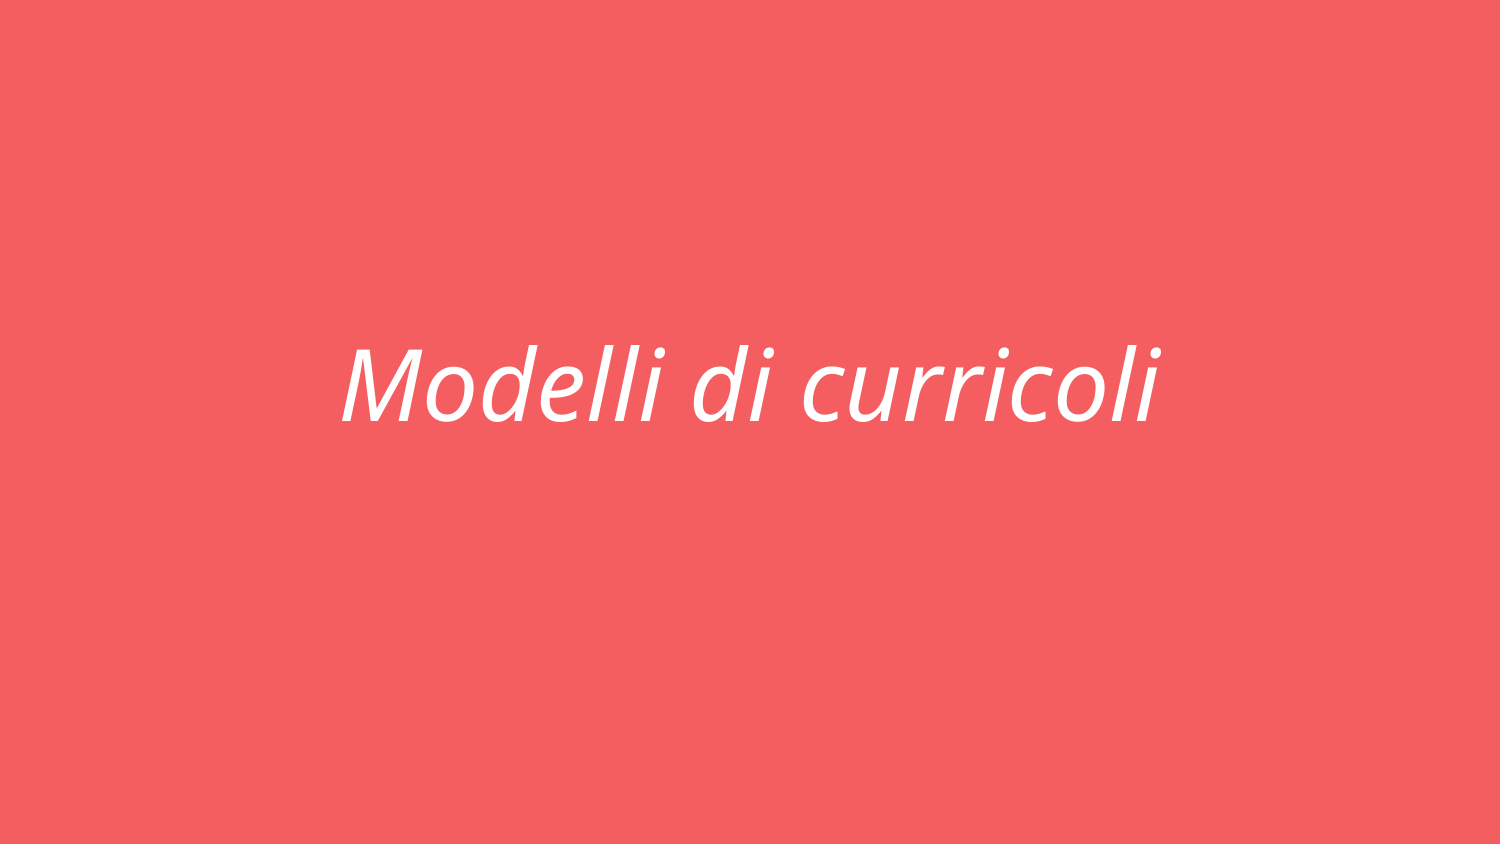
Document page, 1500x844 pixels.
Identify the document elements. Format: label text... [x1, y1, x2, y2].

title Modelli di curricoli [83, 233, 1417, 529]
